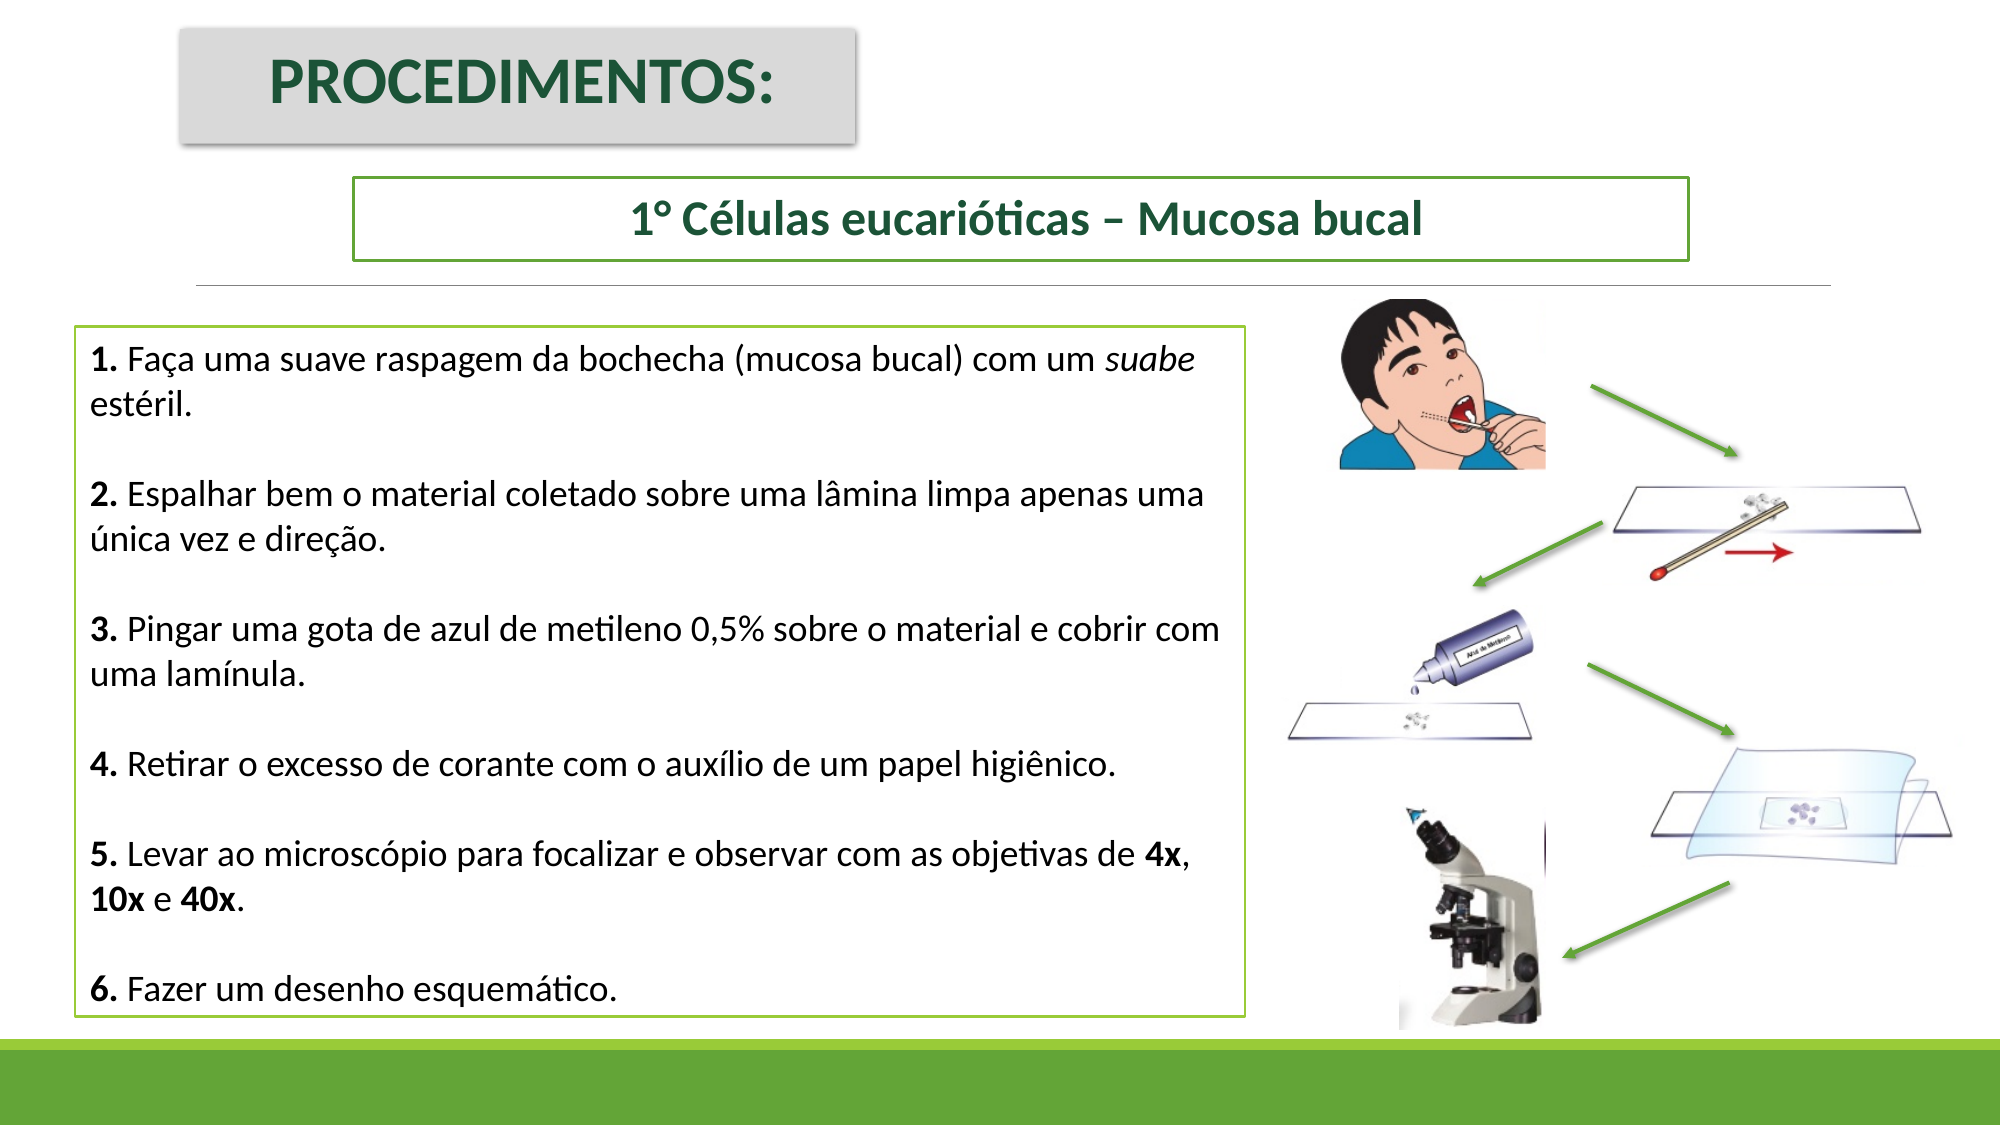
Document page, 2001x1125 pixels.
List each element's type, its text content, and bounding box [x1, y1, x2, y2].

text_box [1587, 663, 1736, 736]
text_box PROCEDIMENTOS: [179, 29, 855, 144]
text_box 1. Faça uma suave raspagem da bochecha (mucosa bucal) com um suabe estéril. 2. Espalhar bem o material coletado sobre uma lâmina limpa apenas uma única vez e direção. 3. Pingar uma gota de azul de metileno 0,5% sobre o material e cobrir com uma lamínula. 4. Retirar o excesso de corante com o auxílio de um papel higiênico. 5. Levar ao microscópio para focalizar e observar com as objetivas de 4x, 10x e 40x. 6. Fazer um desenho esquemático. [74, 325, 1246, 1018]
picture [1640, 734, 1966, 867]
picture [1280, 605, 1547, 745]
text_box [1471, 521, 1603, 587]
picture [1325, 298, 1547, 473]
picture [1398, 805, 1547, 1031]
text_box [1561, 882, 1730, 959]
picture [1601, 471, 1926, 587]
text_box 1° Células eucarióticas – Mucosa bucal [352, 176, 1690, 262]
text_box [1590, 385, 1739, 457]
